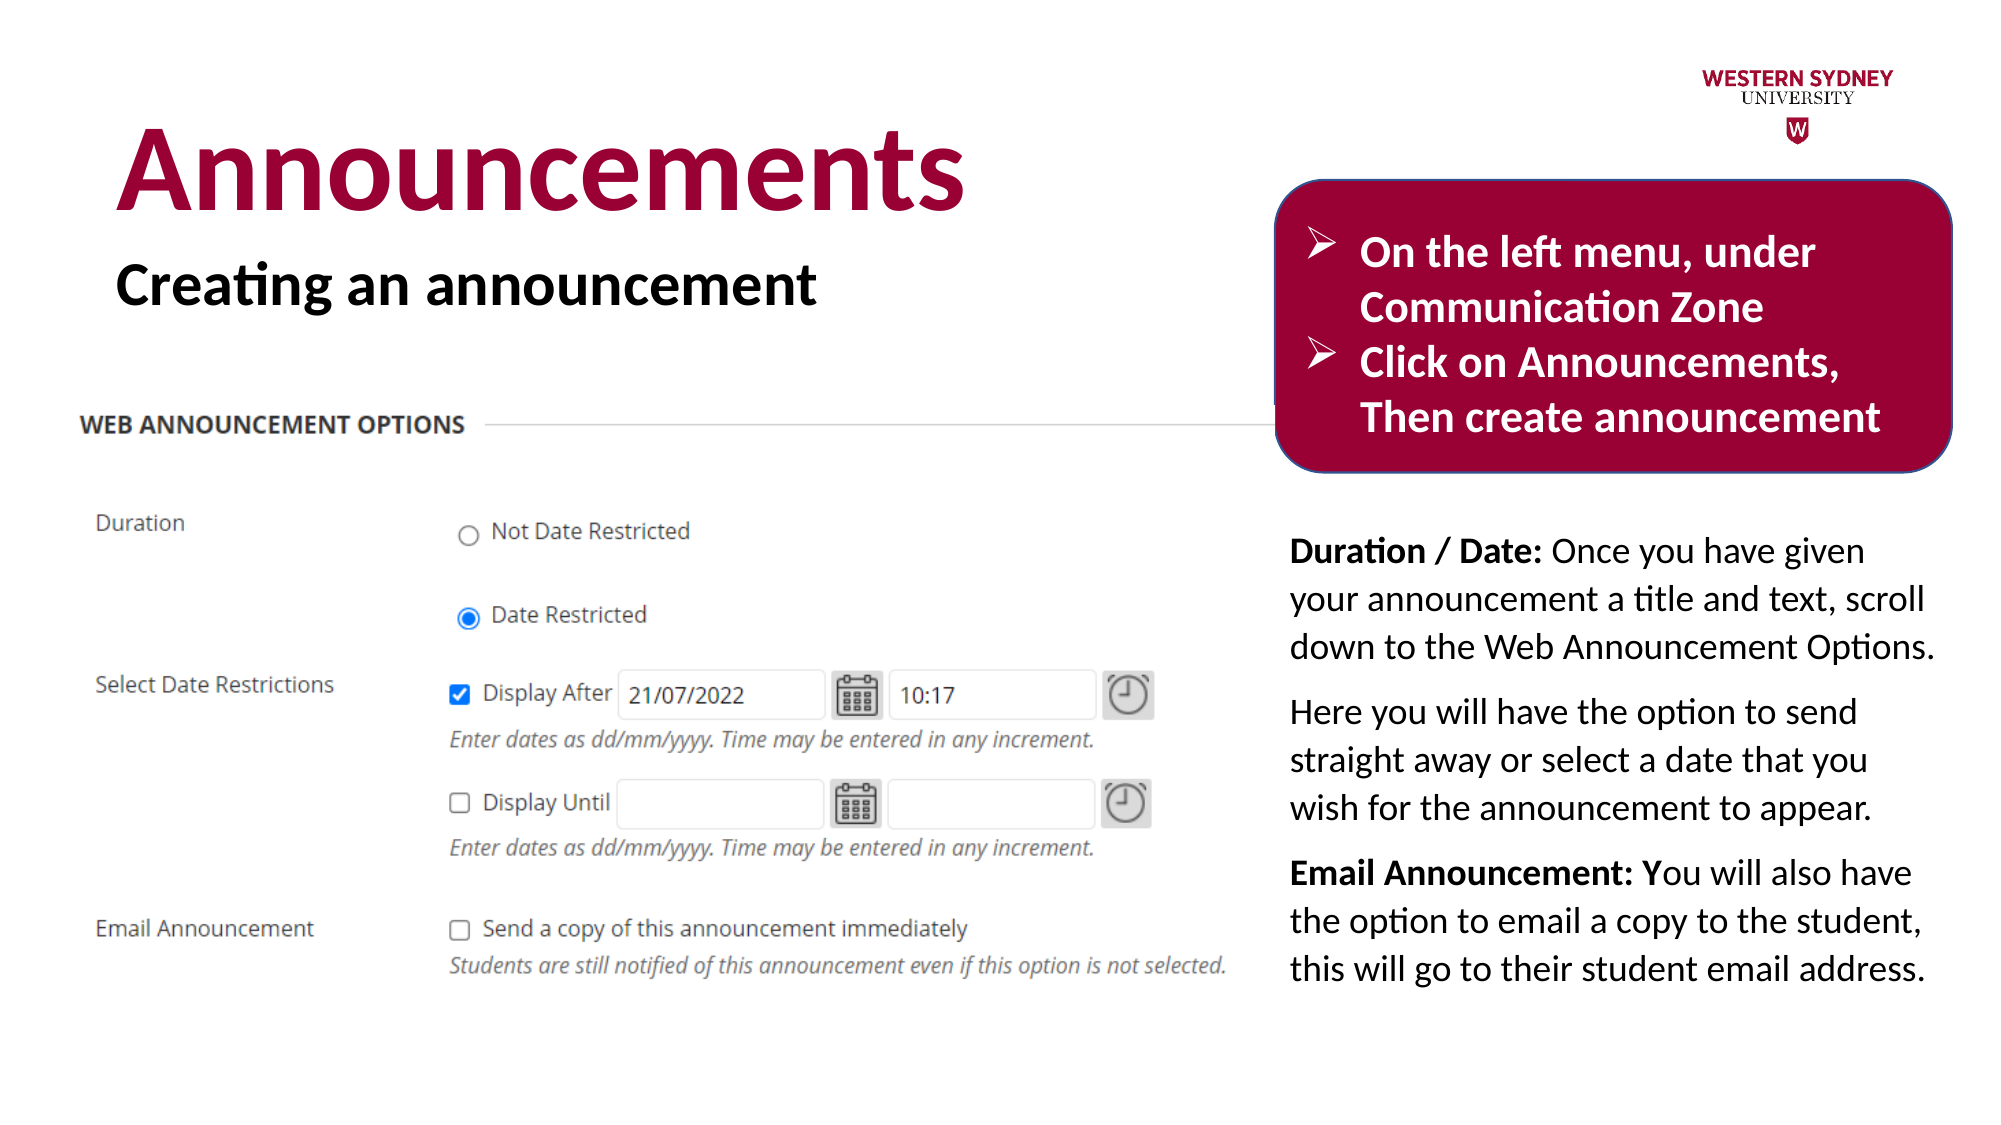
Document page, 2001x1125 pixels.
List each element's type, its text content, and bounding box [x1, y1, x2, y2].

text_box Duration / Date: Once you have given your announcement a title and text, scroll down to the Web Announcement Options. Here you will have the option to send straight away or select a date that you wish for the announcement to appear. Email Announcement: You will also have the option to email a copy to the student, this will go to their student email address. [1275, 515, 1952, 997]
text_box Creating an announcement [102, 235, 1103, 326]
text_box On the left menu, under Communication Zone Click on Announcements, Then create announcement [1273, 178, 1953, 474]
picture [1697, 64, 1898, 150]
picture [69, 405, 1275, 1012]
text_box Announcements [102, 78, 1025, 235]
